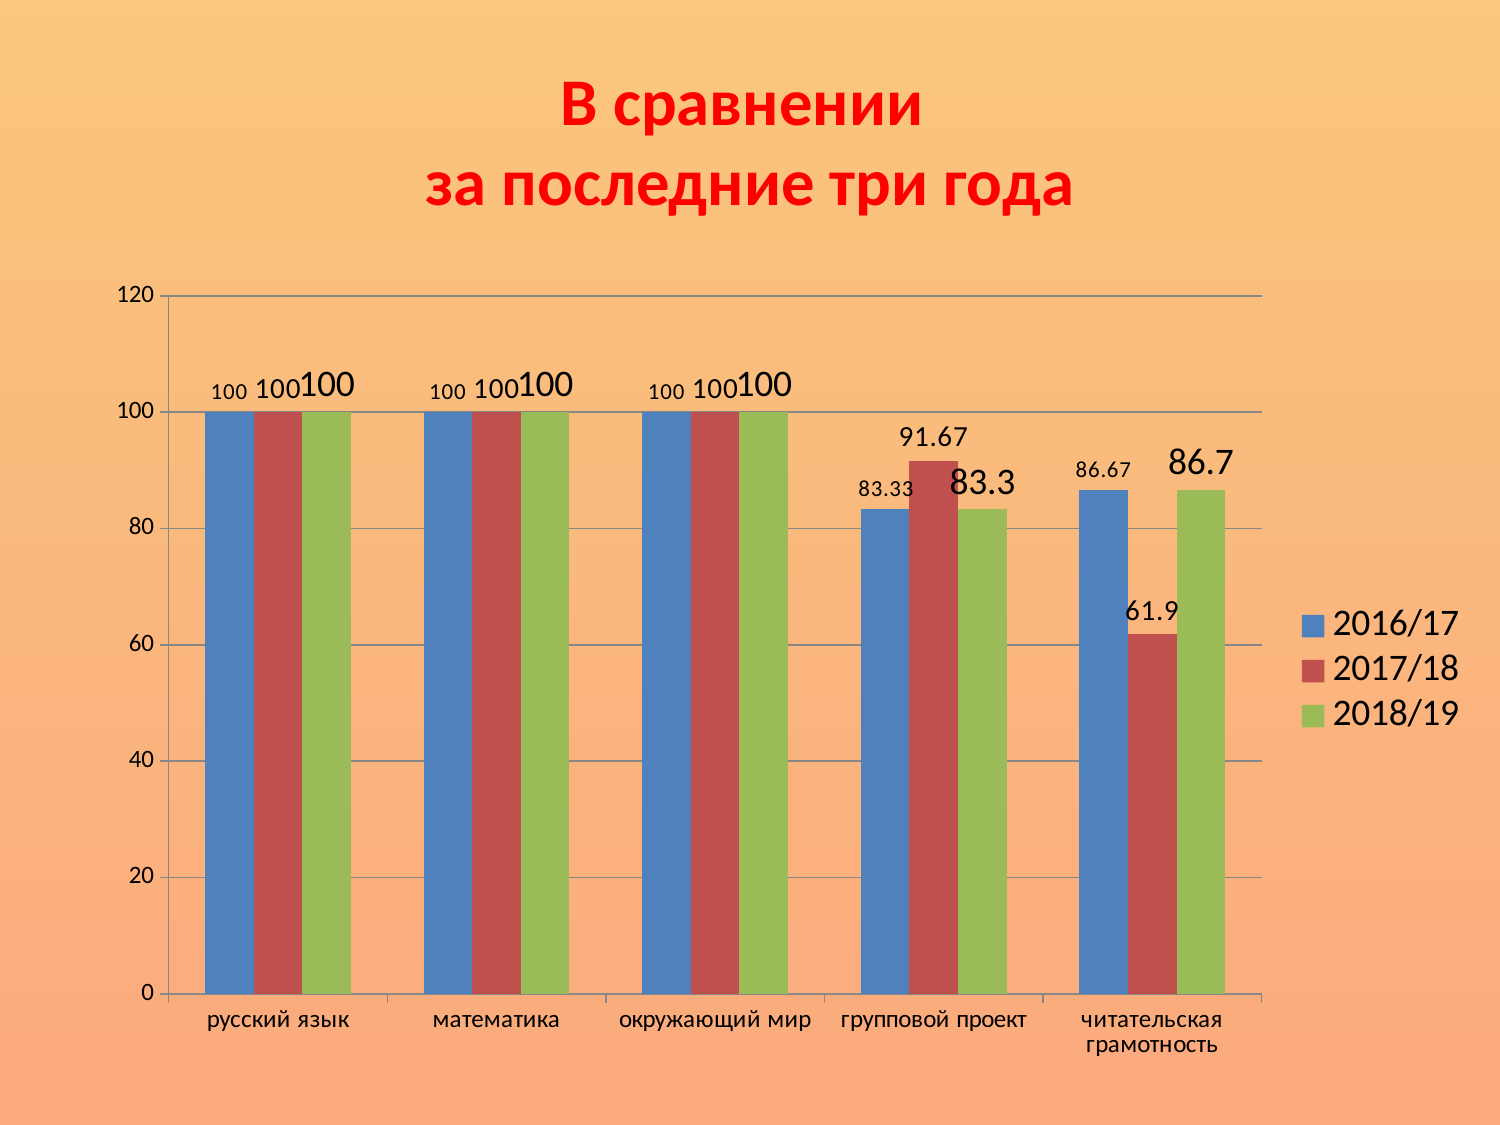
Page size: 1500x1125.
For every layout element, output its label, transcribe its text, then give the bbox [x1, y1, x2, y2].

chart [88, 266, 1485, 1076]
title В сравнении за последние три года [75, 45, 1425, 233]
